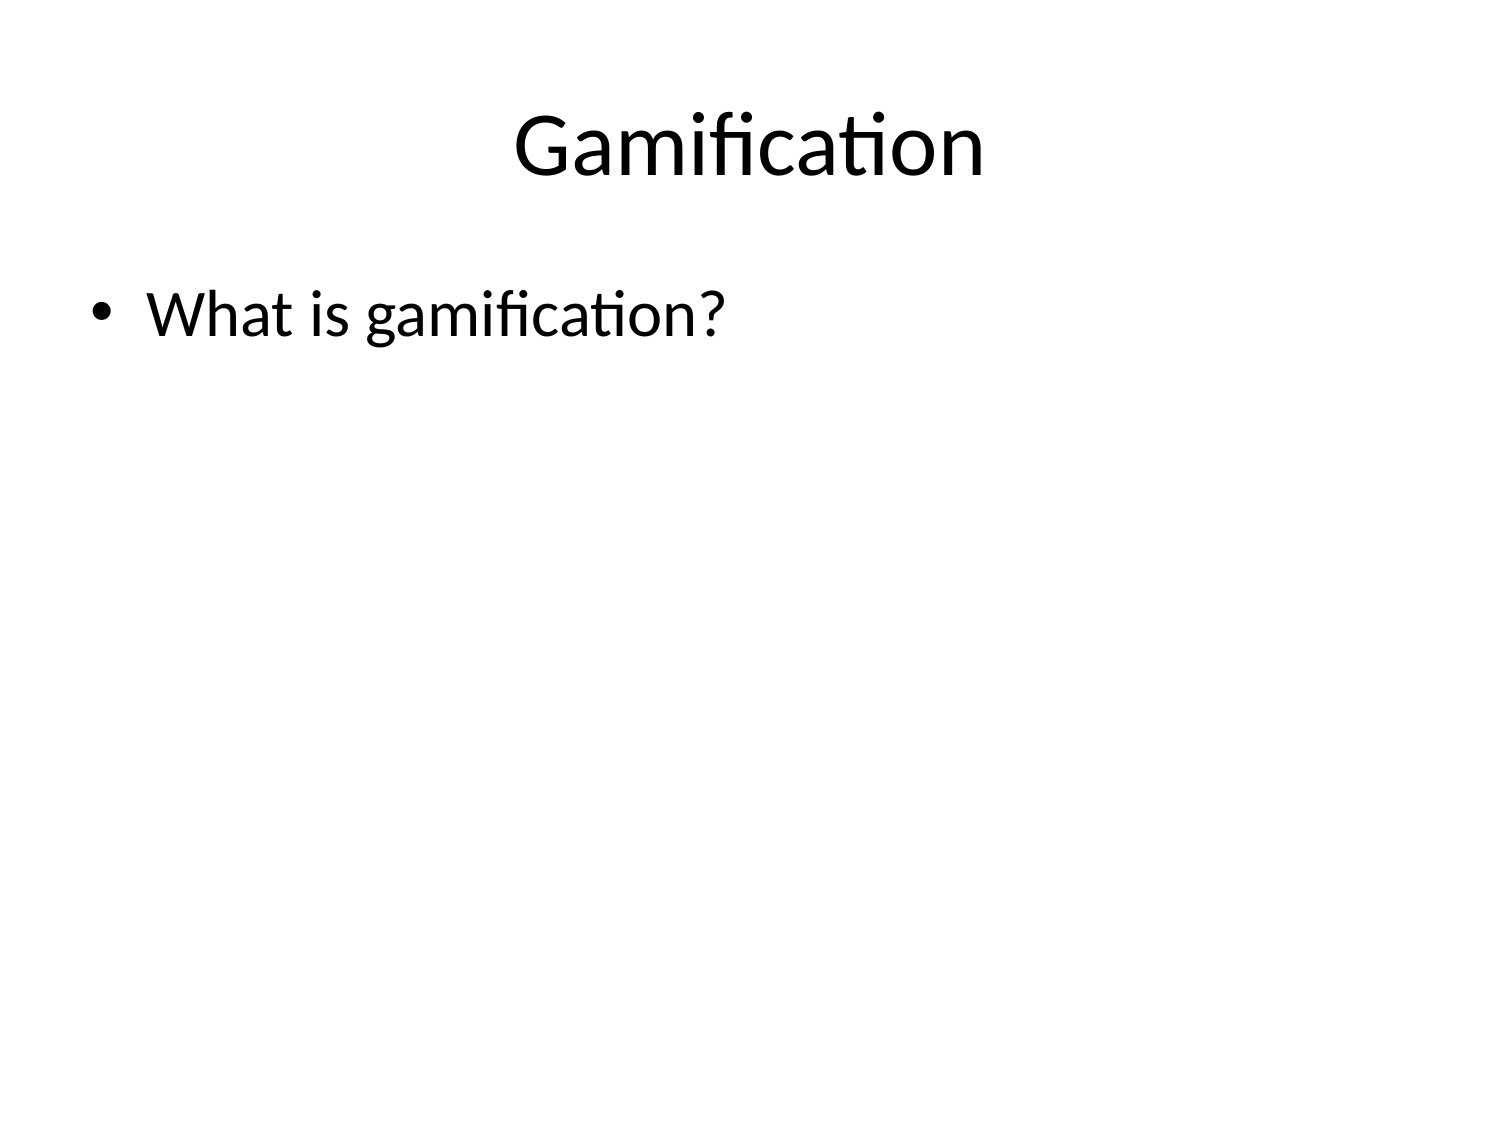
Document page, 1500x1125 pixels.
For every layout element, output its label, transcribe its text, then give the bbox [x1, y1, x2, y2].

list What is gamification? [75, 262, 1425, 1005]
title Gamification [75, 45, 1425, 233]
